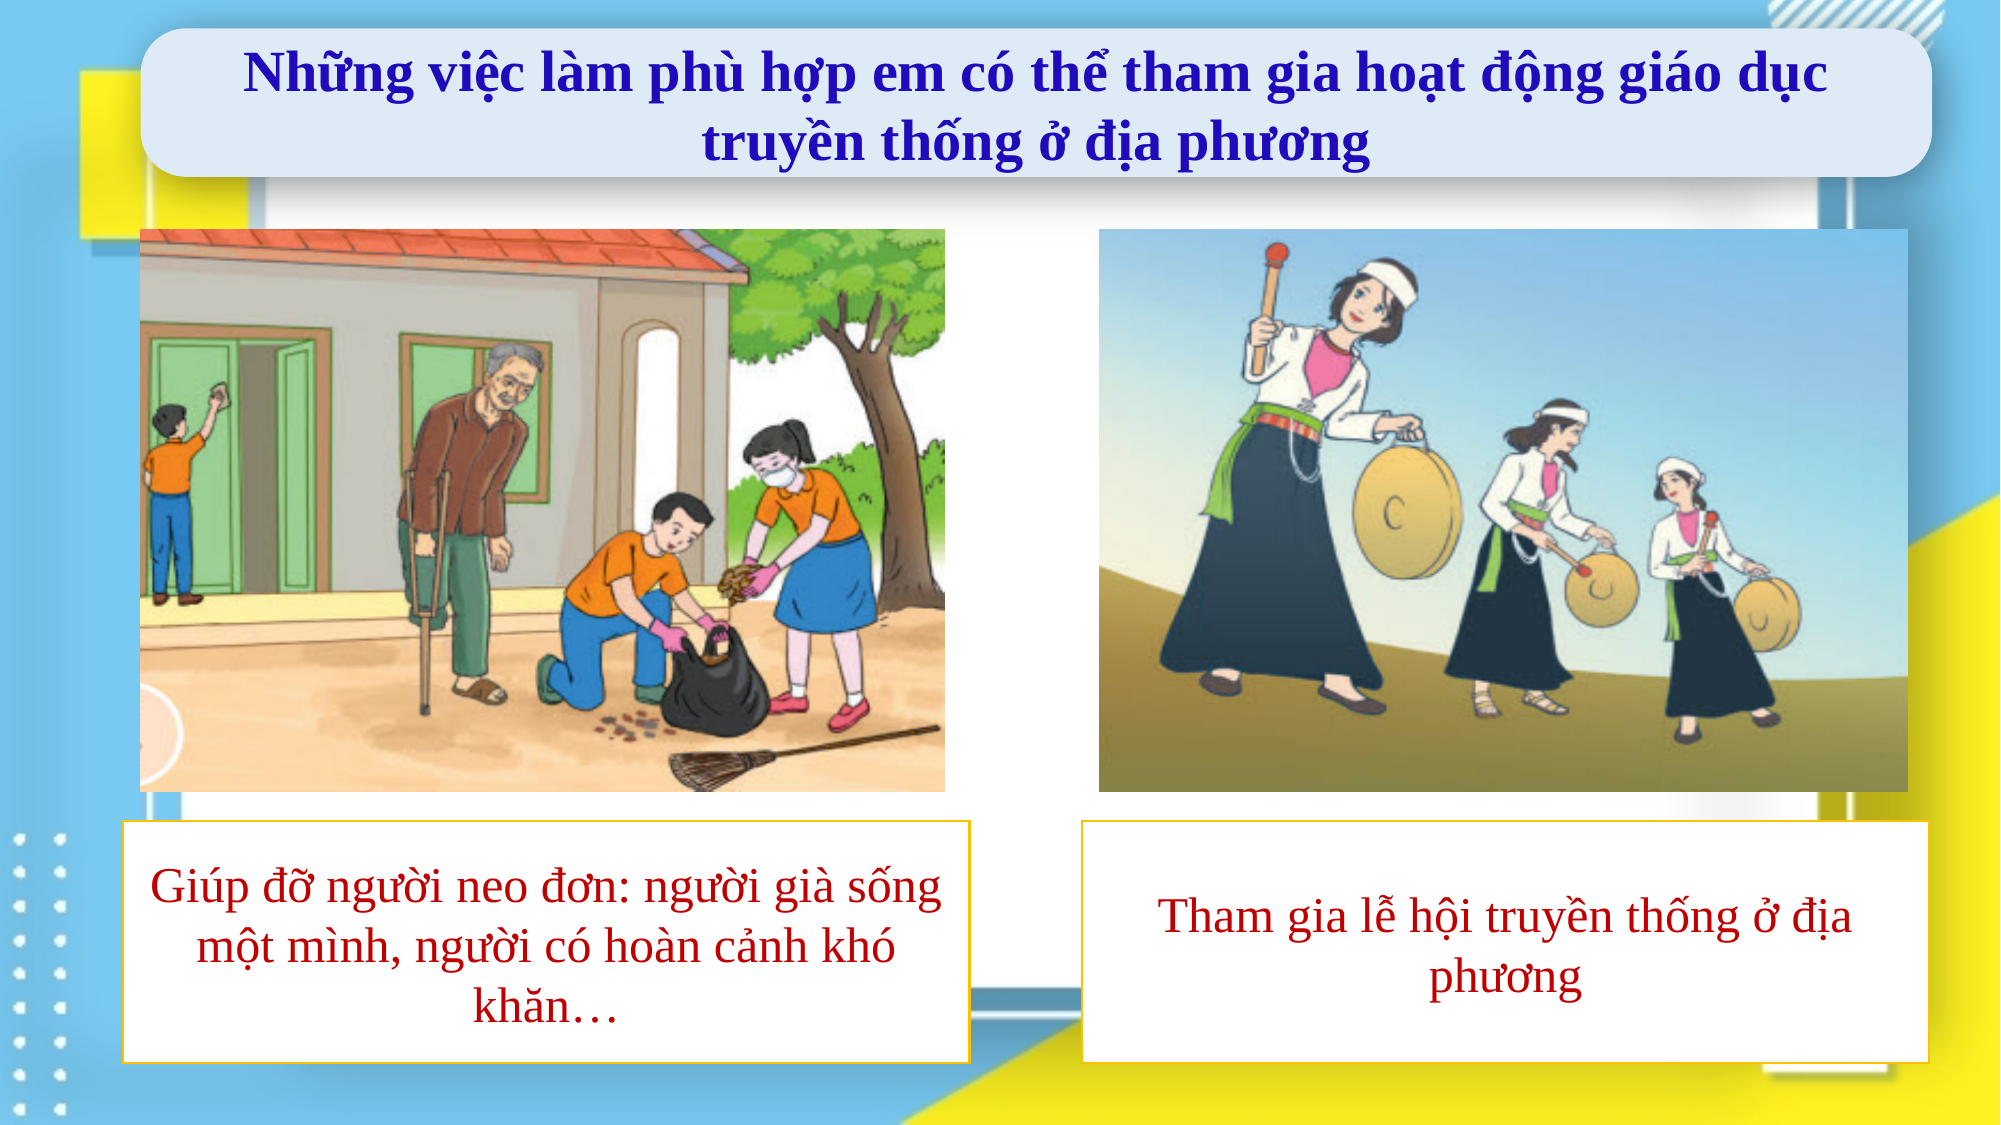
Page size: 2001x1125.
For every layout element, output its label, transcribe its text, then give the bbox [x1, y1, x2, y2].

text_box Giúp đỡ người neo đơn: người già sống một mình, người có hoàn cảnh khó khăn… [122, 820, 971, 1064]
picture [0, 0, 2001, 1125]
text_box Những việc làm phù hợp em có thể tham gia hoạt động giáo dục truyền thống ở địa phương [139, 27, 1934, 178]
text_box Tham gia lễ hội truyền thống ở địa phương [1081, 820, 1930, 1064]
